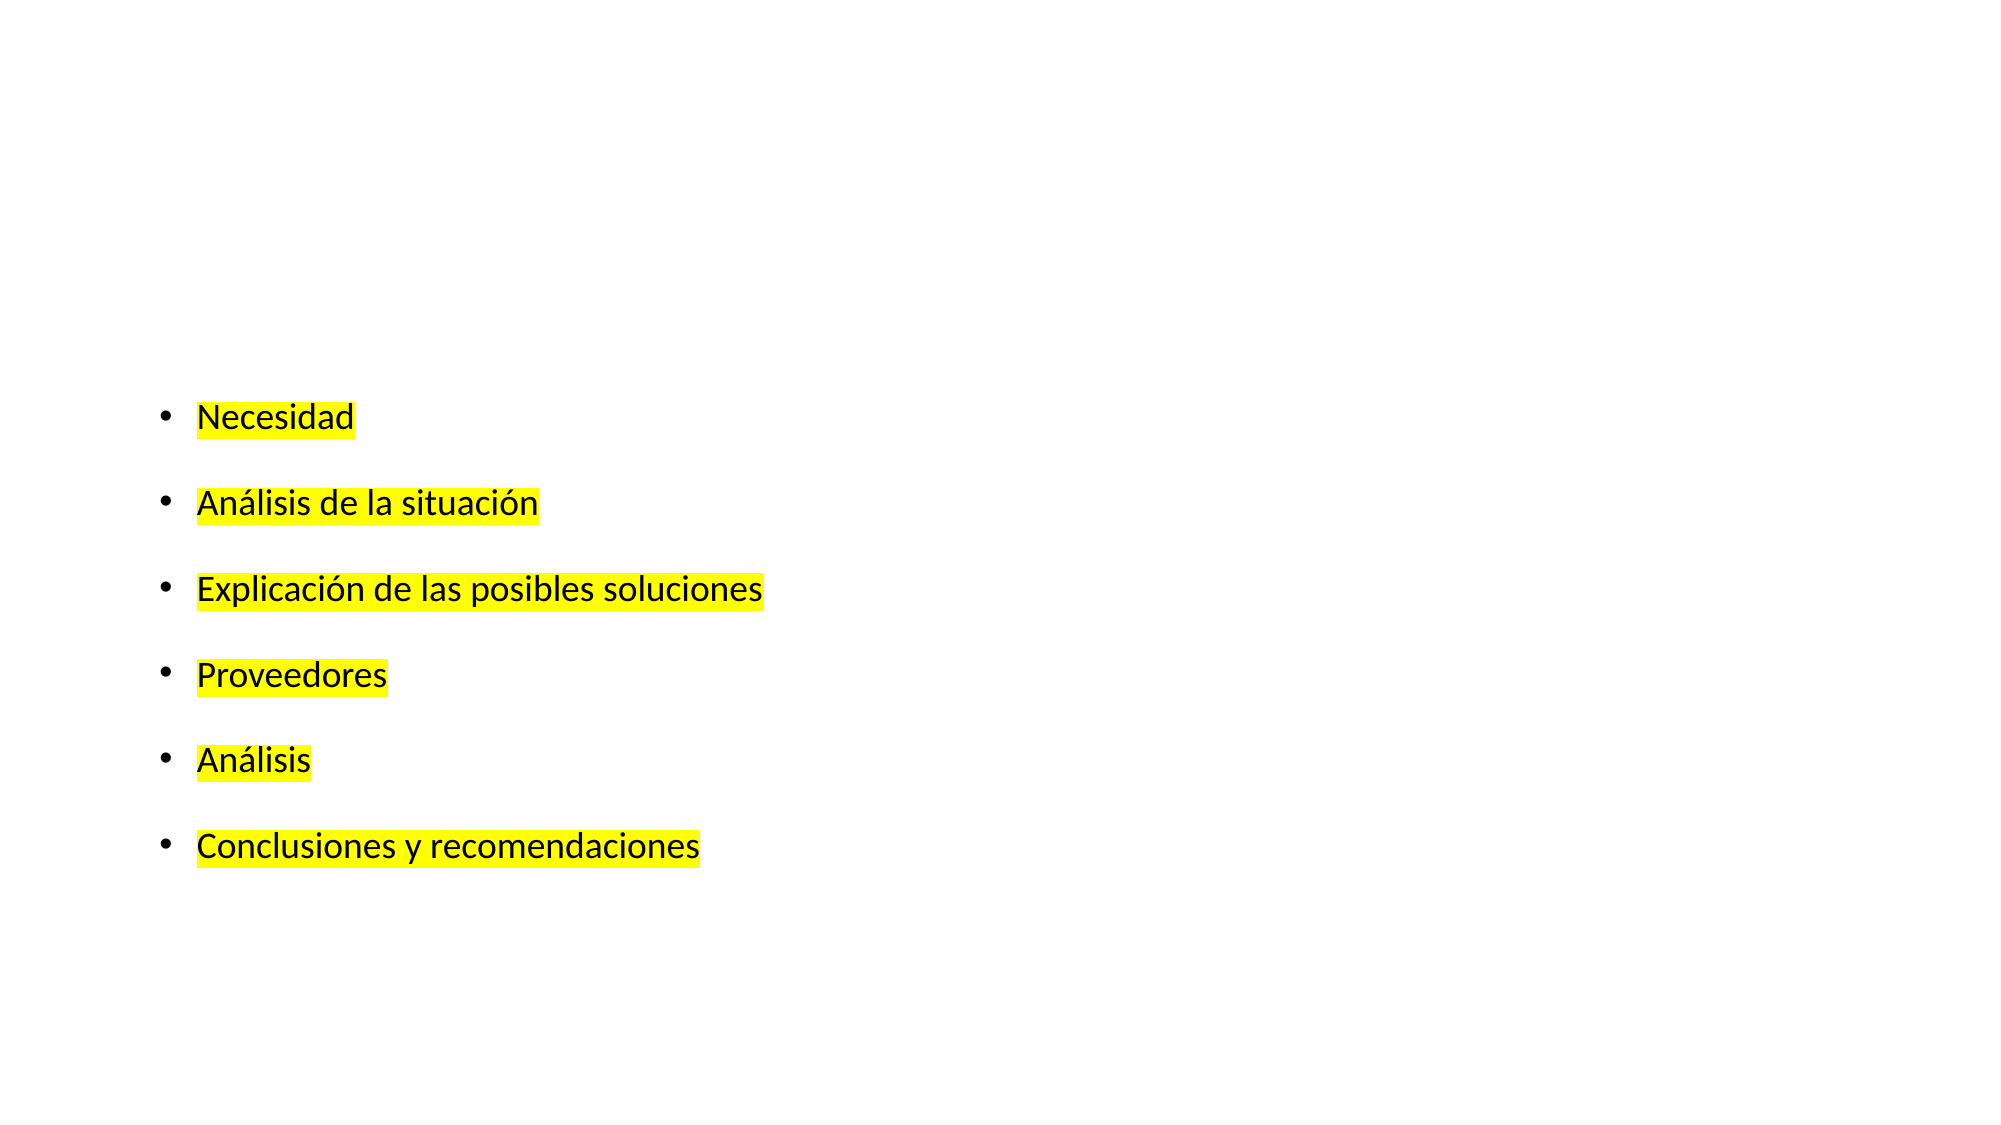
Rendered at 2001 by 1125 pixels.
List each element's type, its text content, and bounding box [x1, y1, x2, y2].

list Necesidad Análisis de la situación Explicación de las posibles soluciones Proveedores Análisis Conclusiones y recomendaciones [137, 299, 1863, 1014]
